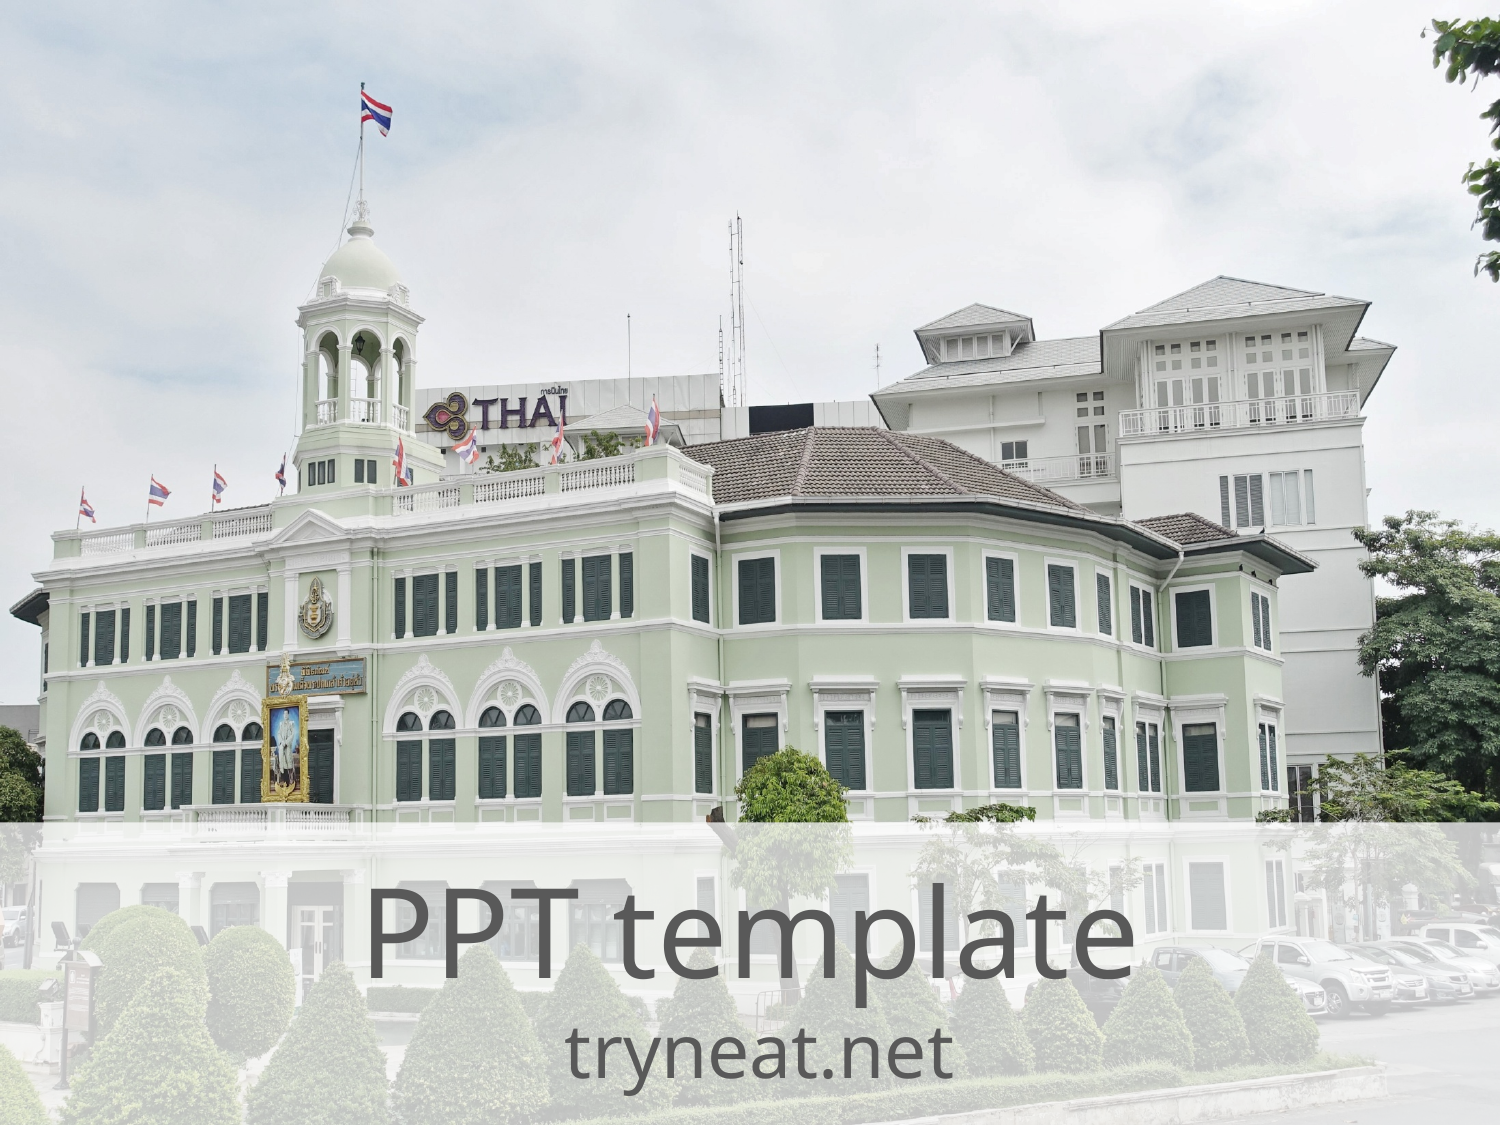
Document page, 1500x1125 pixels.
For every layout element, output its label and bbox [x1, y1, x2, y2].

text_box [0, 0, 1500, 1125]
